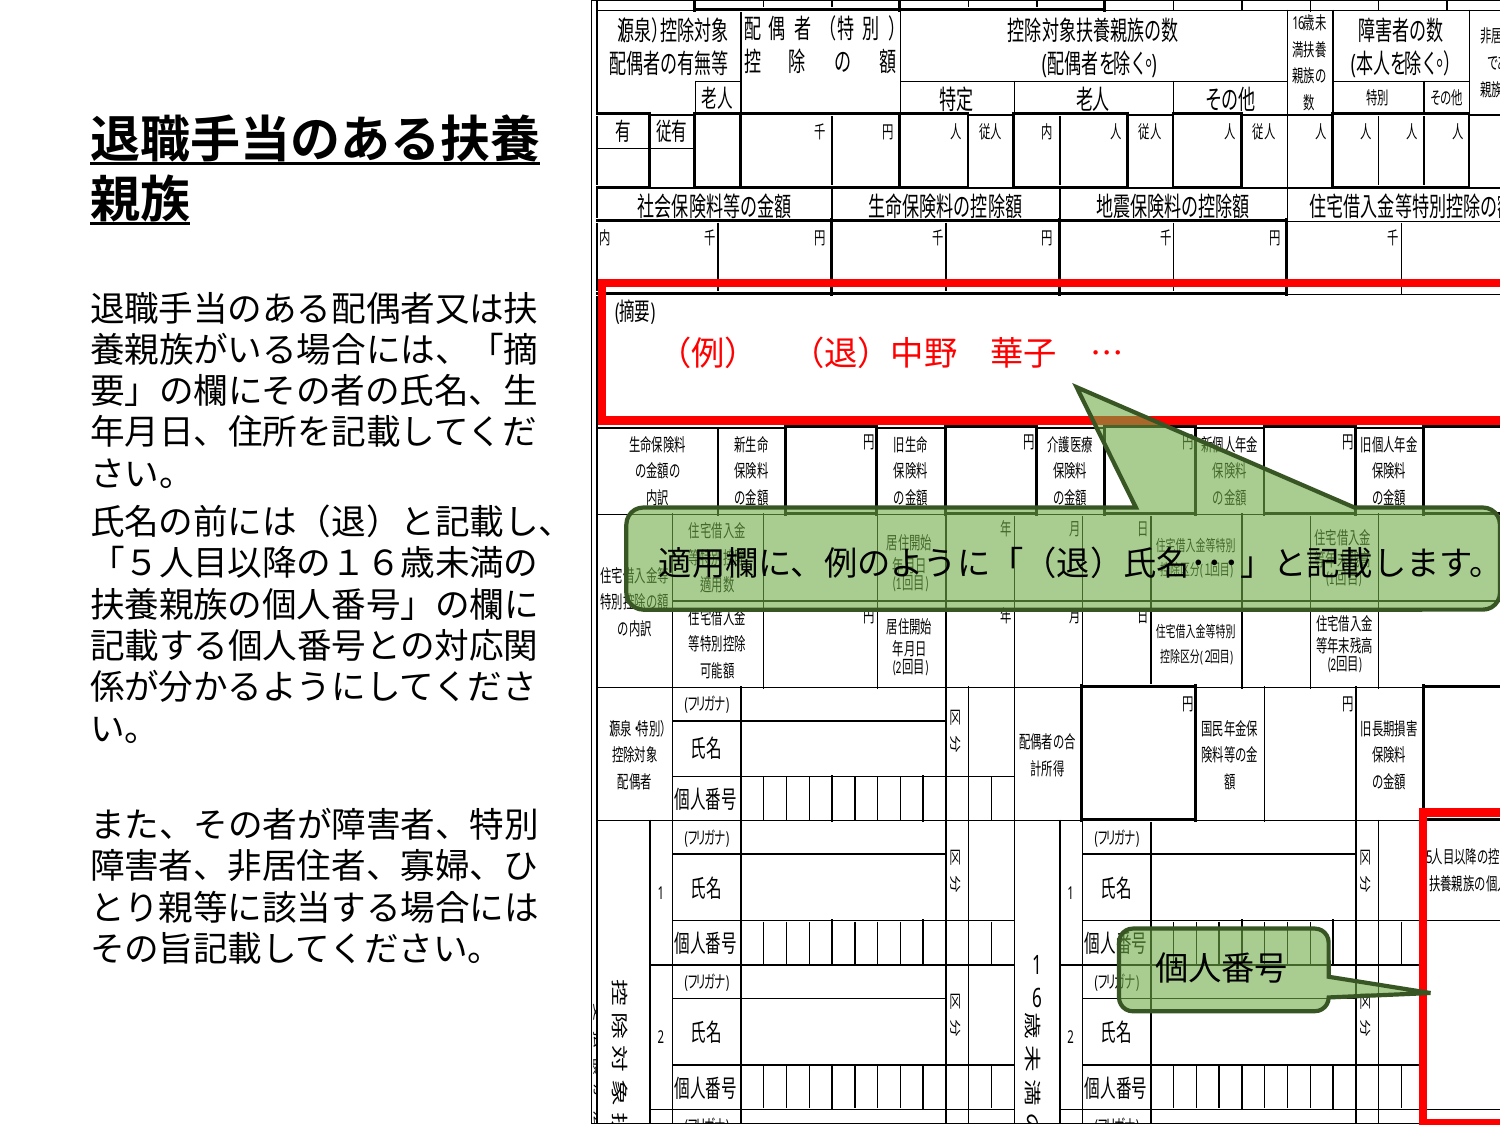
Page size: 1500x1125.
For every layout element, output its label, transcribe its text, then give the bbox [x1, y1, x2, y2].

list 退職手当のある配偶者又は扶養親族がいる場合には、「摘要」の欄にその者の氏名、生年月日、住所を記載してください。 氏名の前には（退）と記載し、「５人目以降の１６歳未満の扶養親族の個人番号」の欄に記載する個人番号との対応関係が分かるようにしてください。 また、その者が障害者、特別障害者、非居住者、寡婦、ひとり親等に該当する場合にはその旨記載してください。 [75, 278, 569, 980]
picture [591, 0, 1500, 1124]
title 退職手当のある扶養親族 [75, 44, 569, 236]
